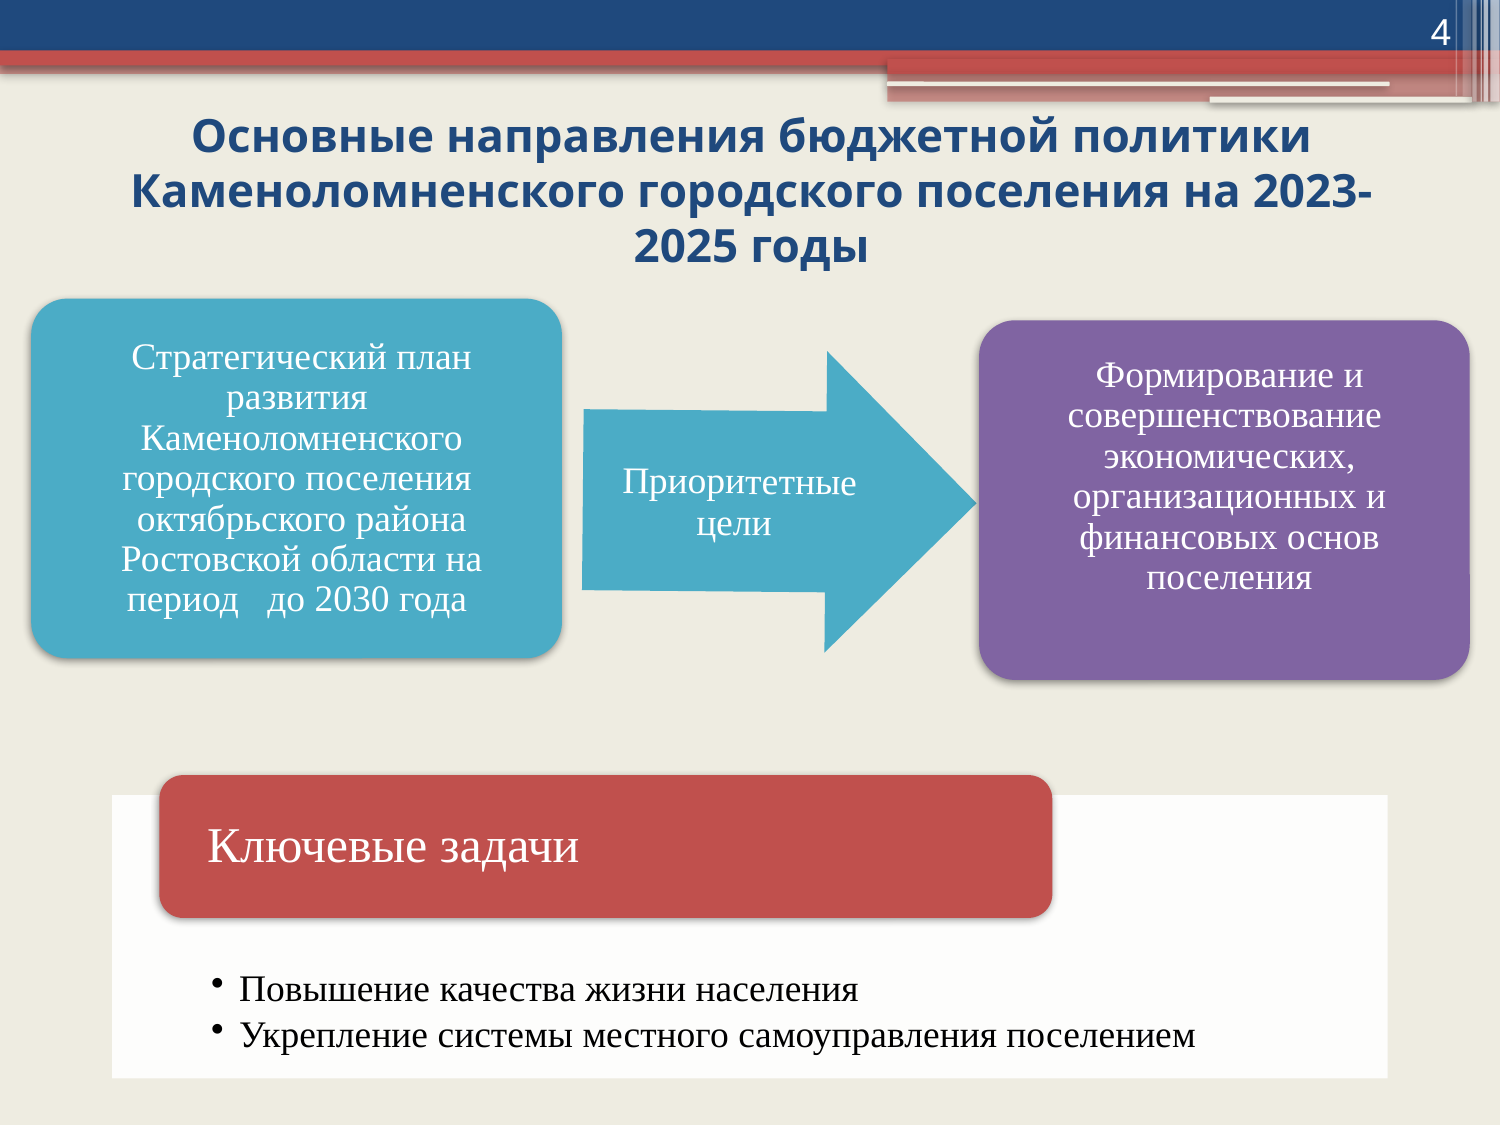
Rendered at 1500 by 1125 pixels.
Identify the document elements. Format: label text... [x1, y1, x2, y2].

title Основные направления бюджетной политики Каменоломненского городского поселения на 2023-2025 годы [76, 101, 1427, 268]
slide_number 4 [1341, 0, 1466, 61]
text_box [17, 270, 1483, 685]
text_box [111, 774, 1389, 1079]
